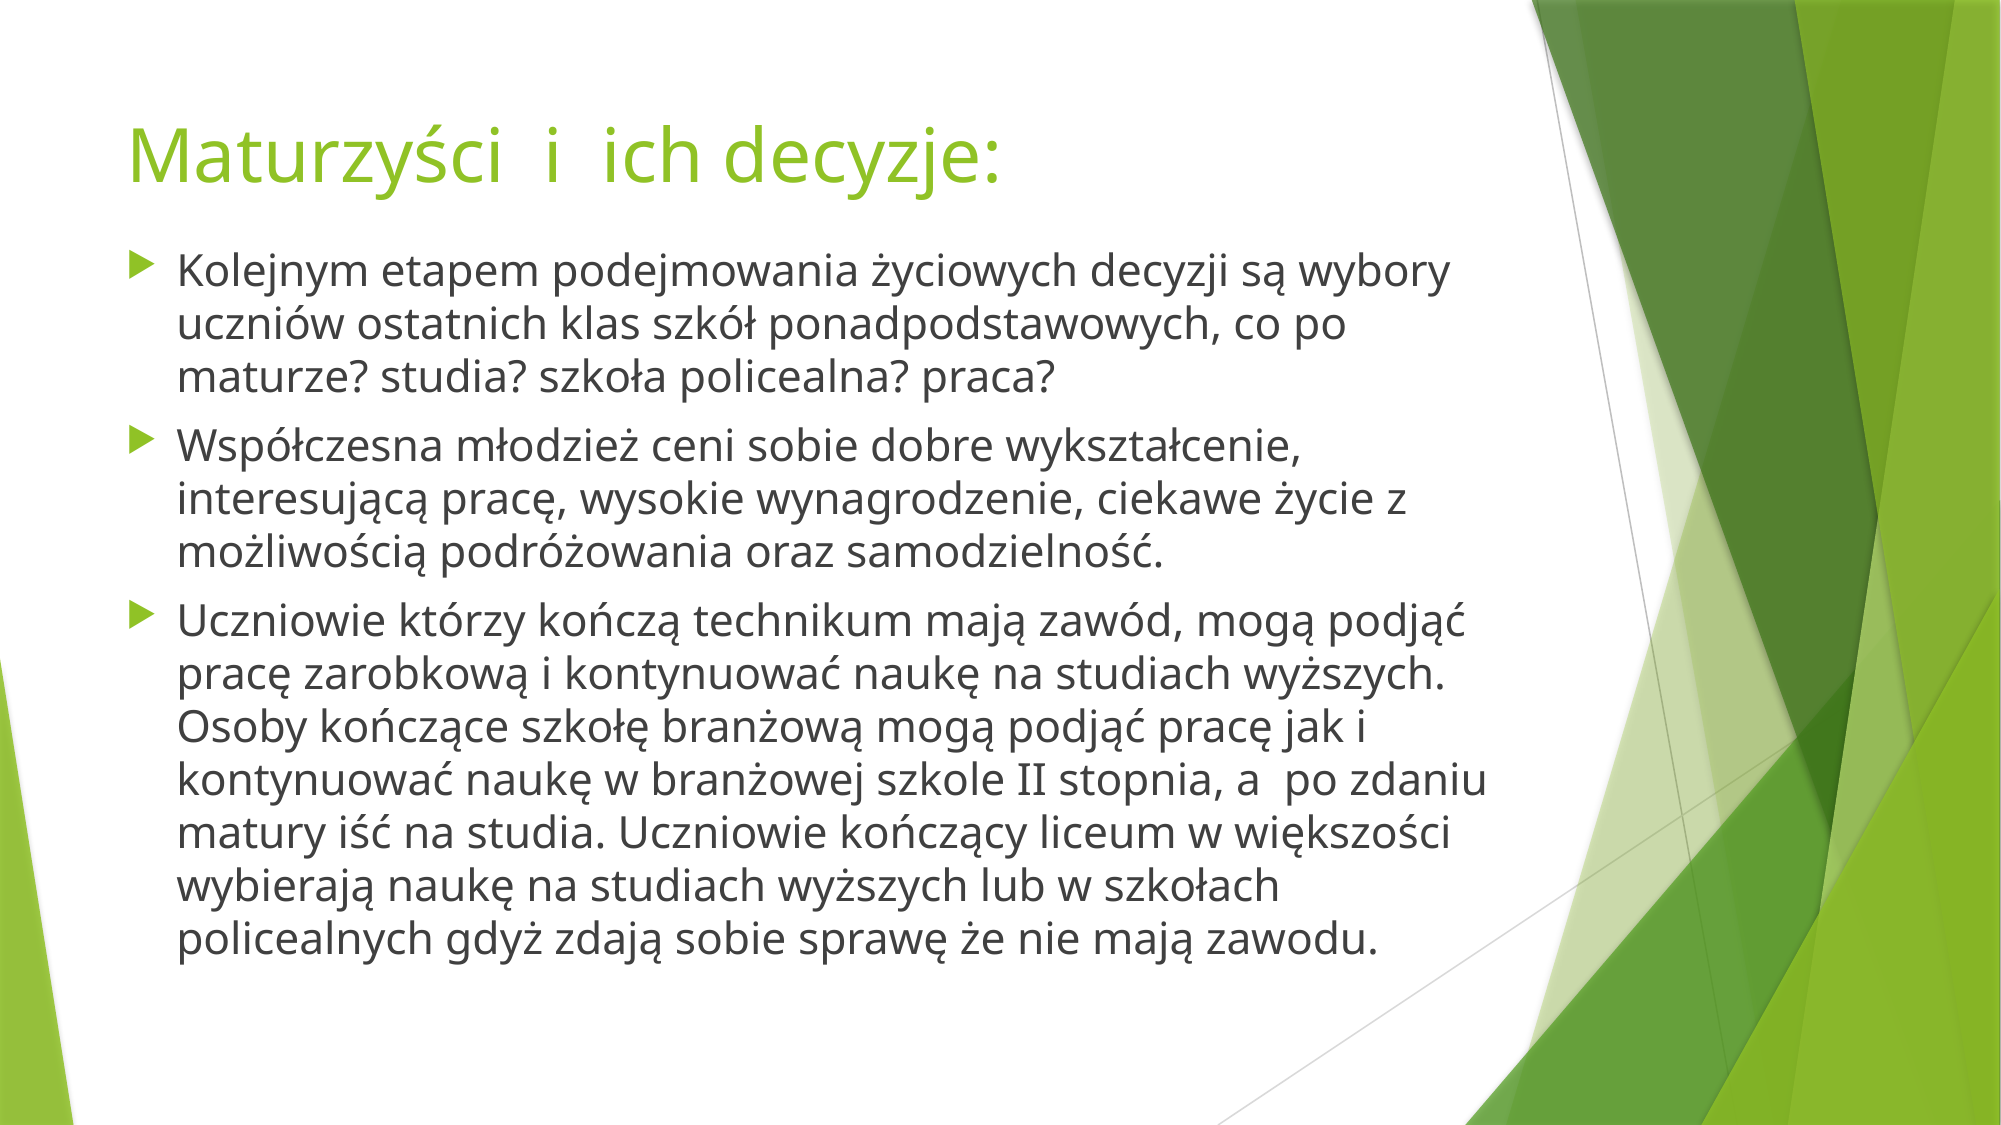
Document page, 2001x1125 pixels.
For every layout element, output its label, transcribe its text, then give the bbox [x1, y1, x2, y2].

list Kolejnym etapem podejmowania życiowych decyzji są wybory uczniów ostatnich klas szkół ponadpodstawowych, co po maturze? studia? szkoła policealna? praca? Współczesna młodzież ceni sobie dobre wykształcenie, interesującą pracę, wysokie wynagrodzenie, ciekawe życie z możliwością podróżowania oraz samodzielność. Uczniowie którzy kończą technikum mają zawód, mogą podjąć pracę zarobkową i kontynuować naukę na studiach wyższych. Osoby kończące szkołę branżową mogą podjąć pracę jak i kontynuować naukę w branżowej szkole II stopnia, a po zdaniu matury iść na studia. Uczniowie kończący liceum w większości wybierają naukę na studiach wyższych lub w szkołach policealnych gdyż zdają sobie sprawę że nie mają zawodu. [111, 234, 1522, 991]
title Maturzyści i ich decyzje: [111, 99, 1522, 234]
